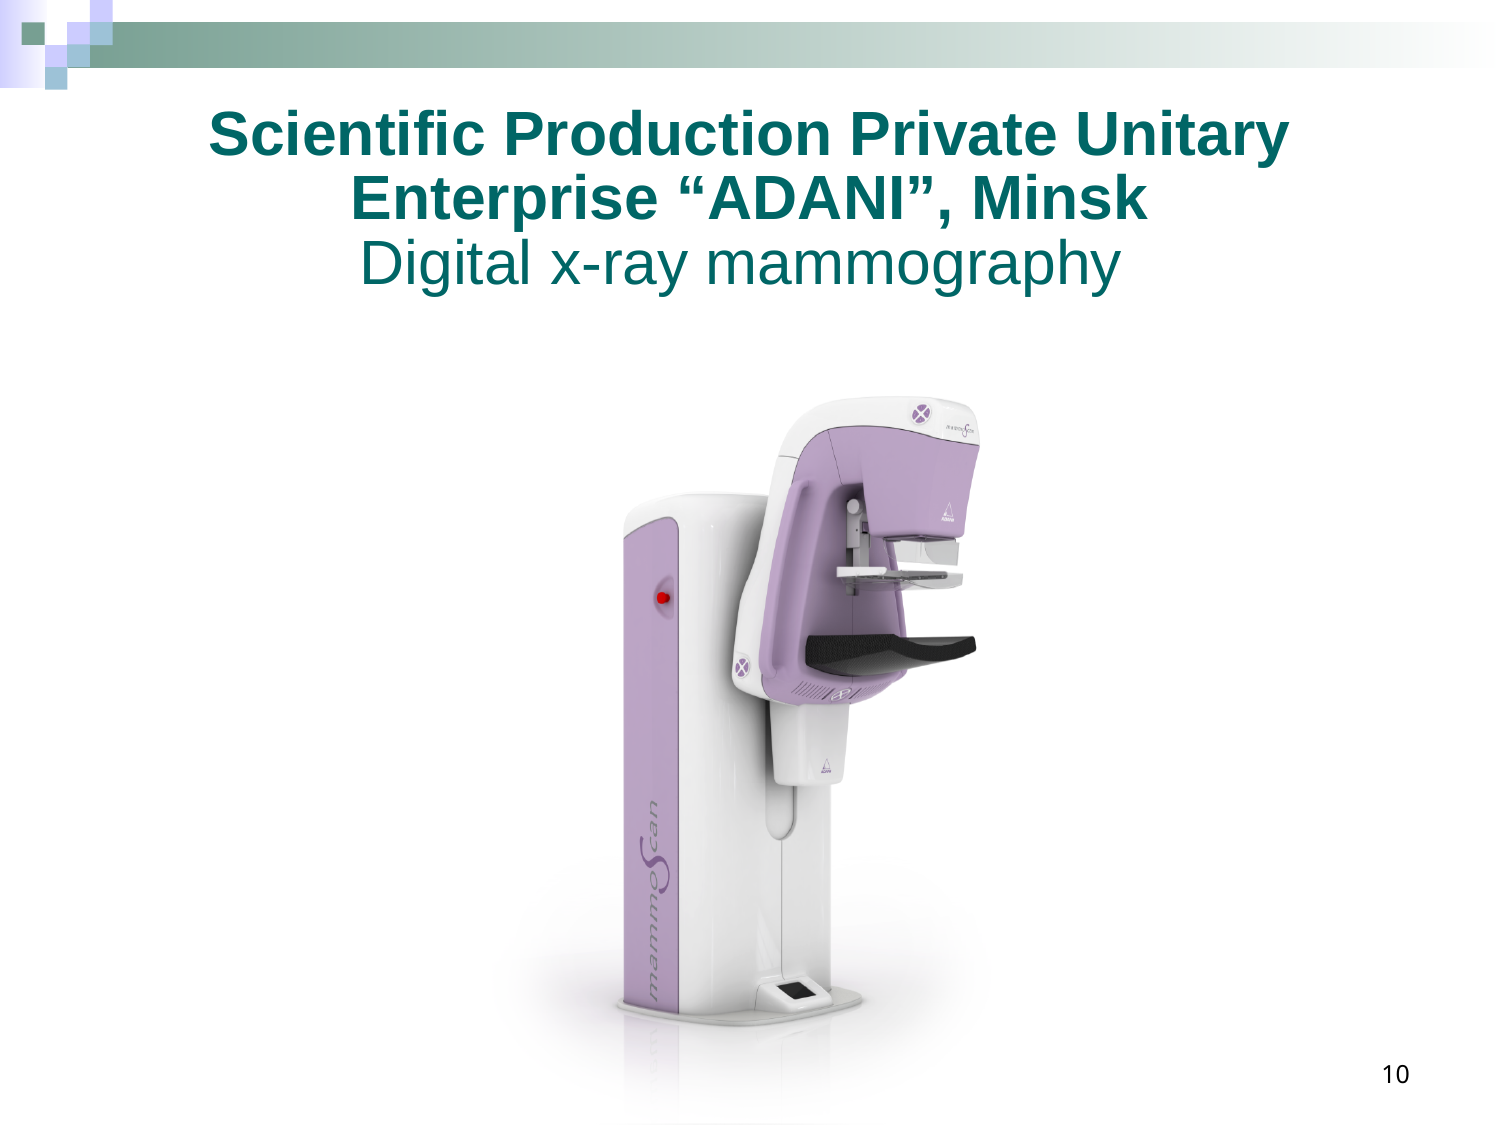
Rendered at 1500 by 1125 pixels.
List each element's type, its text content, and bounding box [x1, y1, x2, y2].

title Scientific Production Private Unitary Enterprise “ADANI”, Minsk Digital x-ray mammography [37, 75, 1463, 325]
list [437, 312, 1115, 1125]
slide_number 10 [1120, 1025, 1425, 1100]
